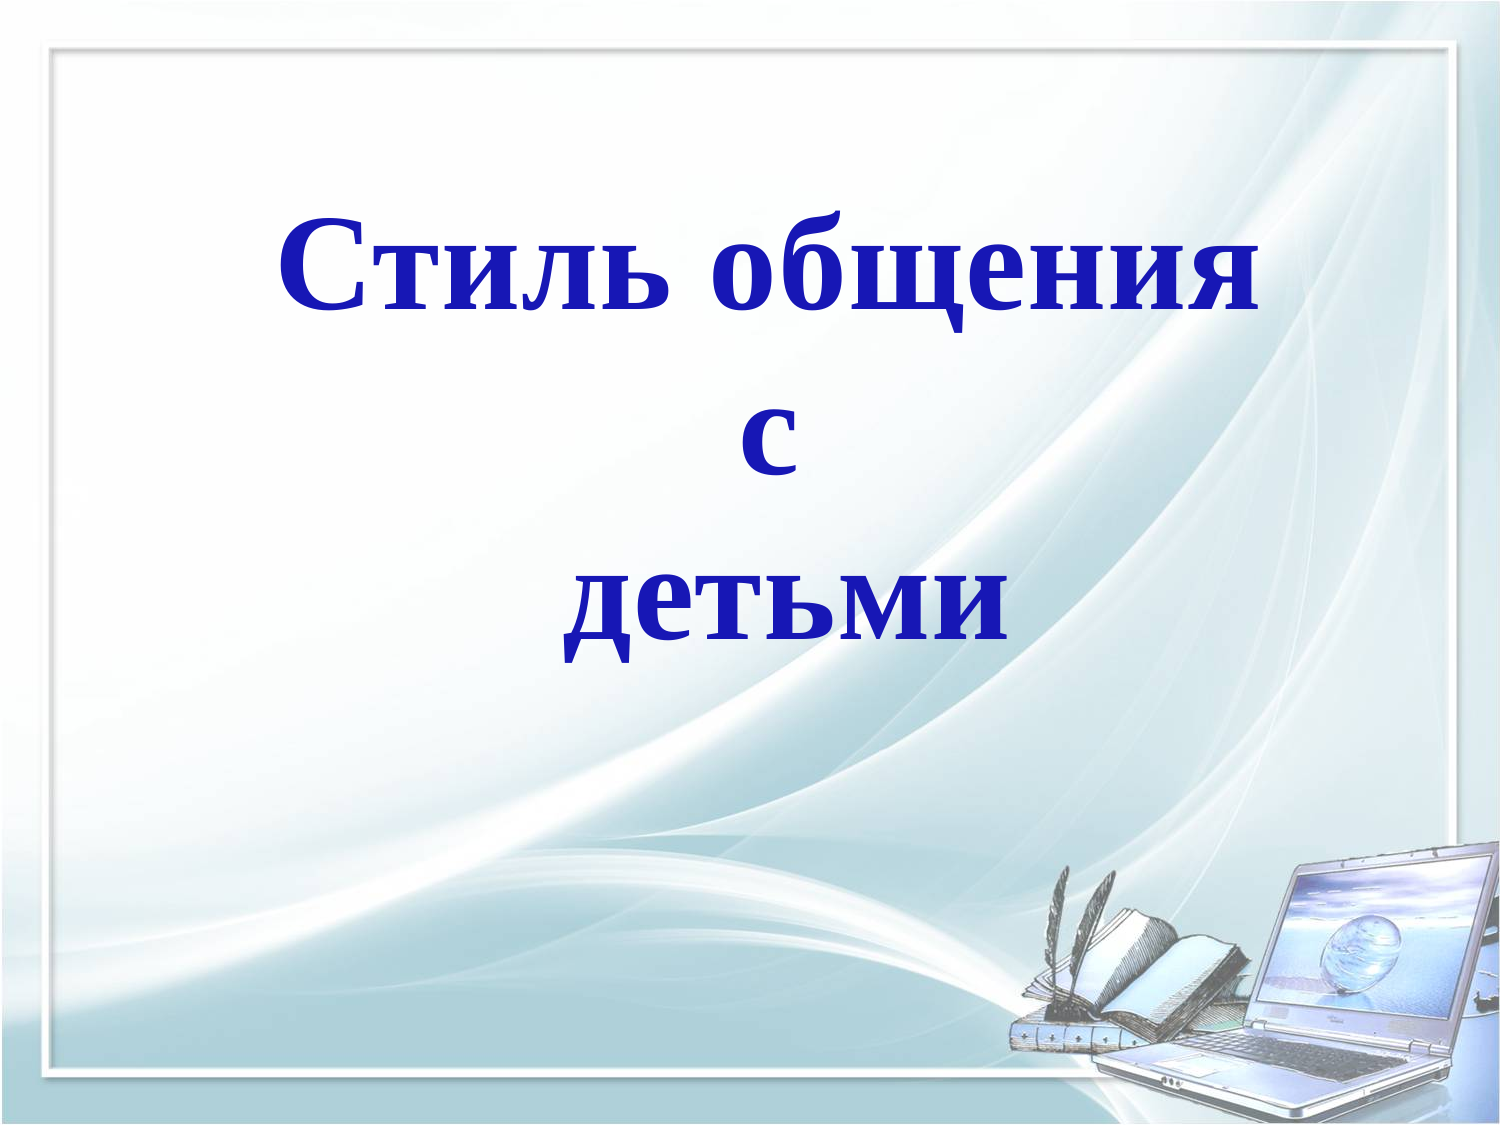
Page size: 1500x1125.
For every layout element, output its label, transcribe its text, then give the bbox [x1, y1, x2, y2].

picture [0, 0, 1500, 1125]
title Стиль общения с детьми [112, 326, 1463, 514]
